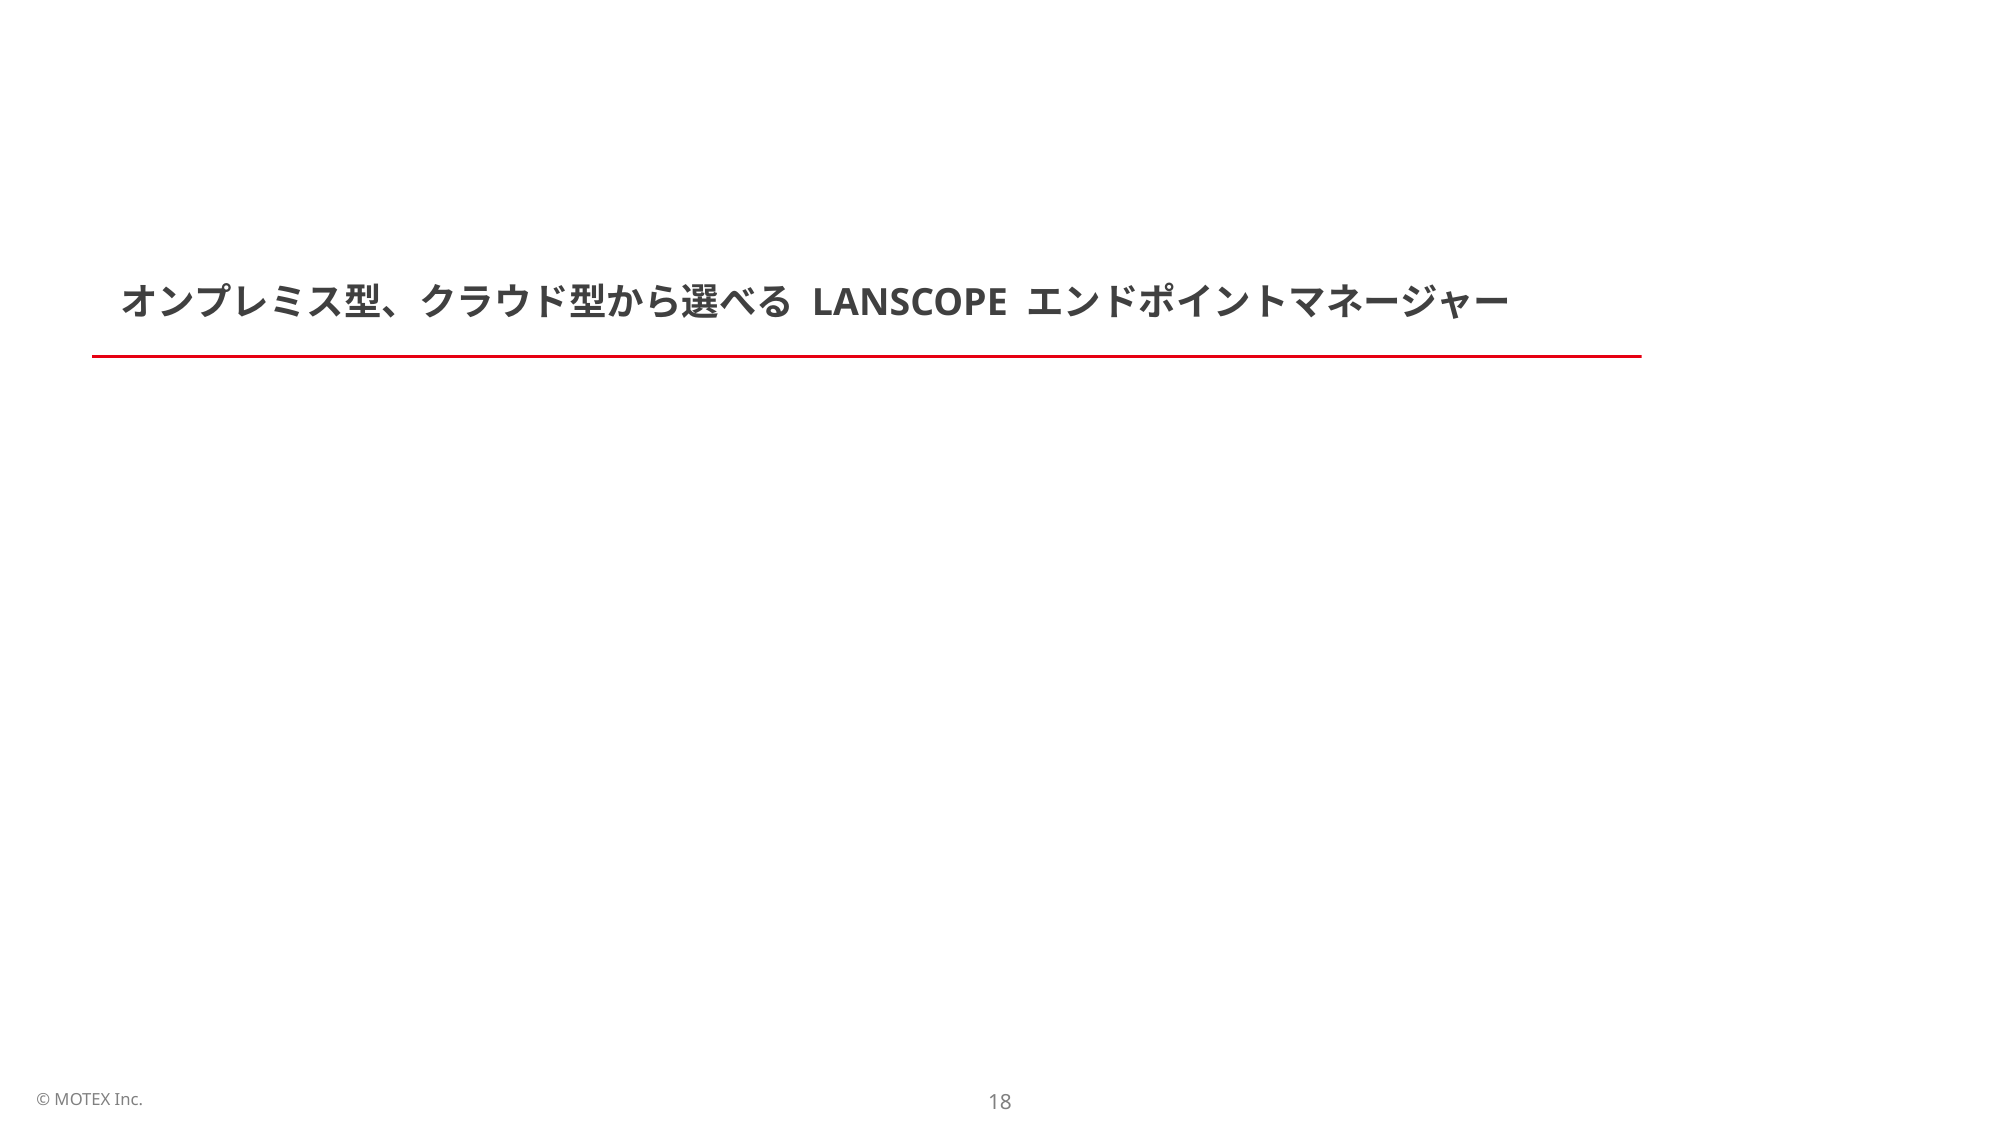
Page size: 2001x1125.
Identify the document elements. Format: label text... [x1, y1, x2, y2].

list オンプレミス型、クラウド型から選べる LANSCOPE エンドポイントマネージャー [105, 275, 1659, 334]
